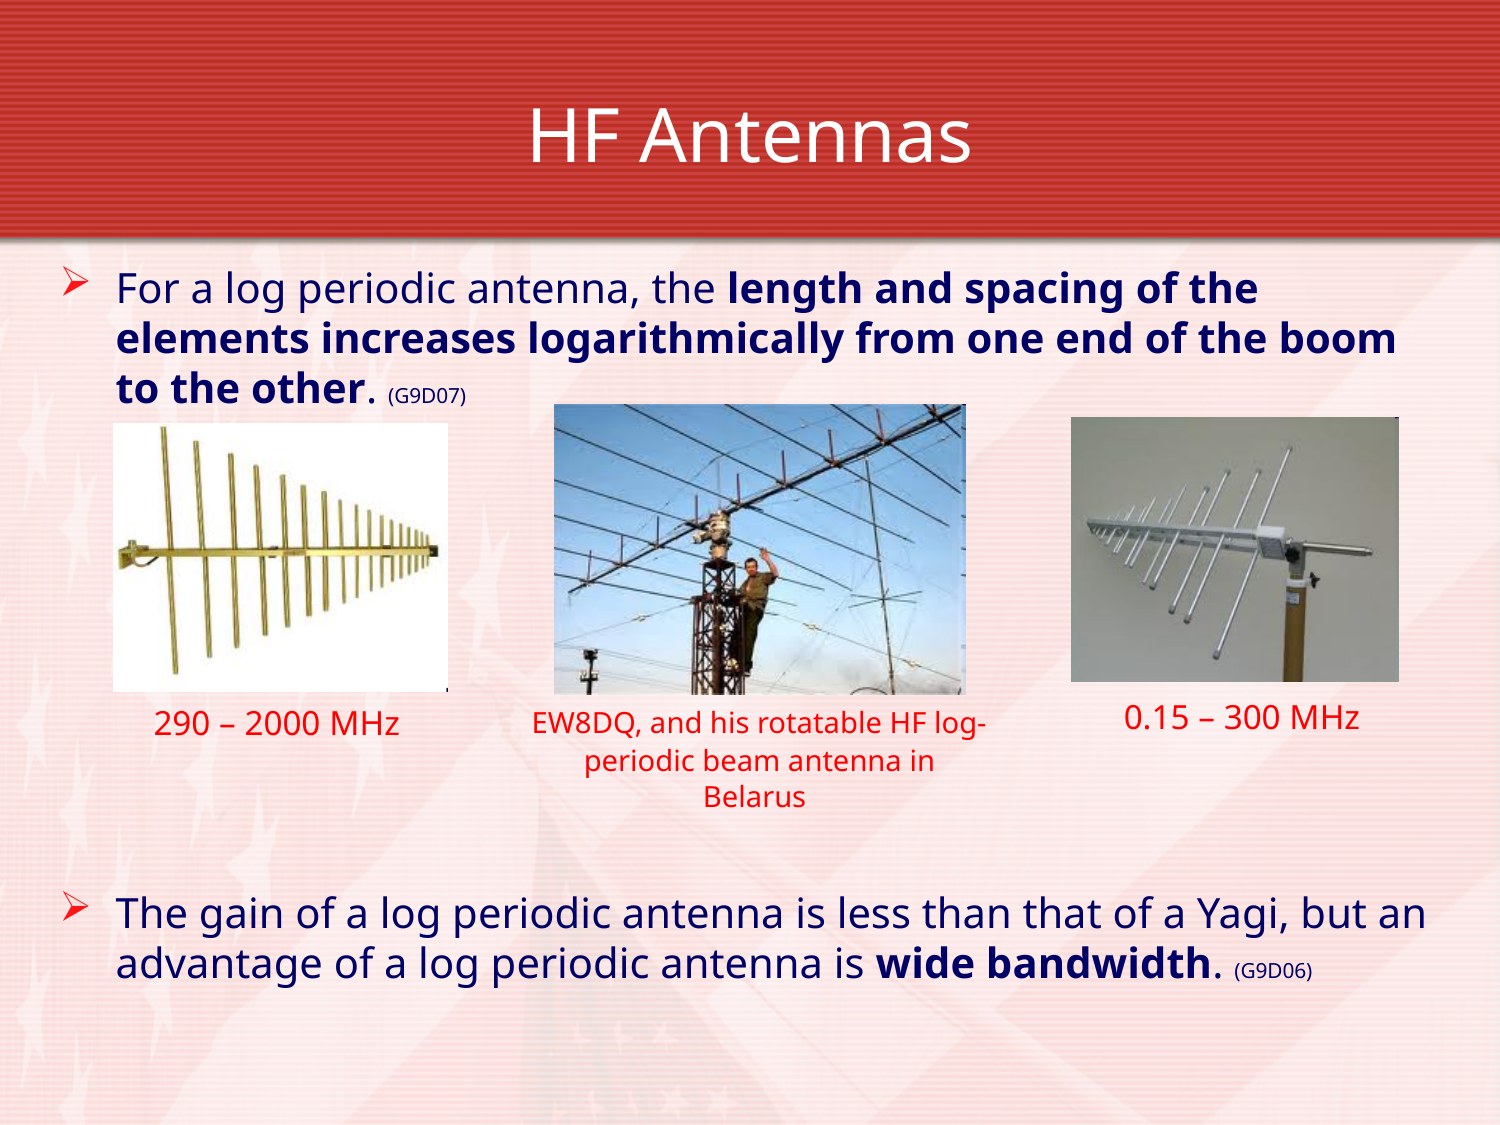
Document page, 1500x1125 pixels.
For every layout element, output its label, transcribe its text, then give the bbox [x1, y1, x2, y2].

text_box EW8DQ, and his rotatable HF log-periodic beam antenna in Belarus [516, 694, 1002, 822]
picture [0, 0, 1500, 1125]
list For a log periodic antenna, the length and spacing of the elements increases logarithmically from one end of the boom to the other. (G9D07) The gain of a log periodic antenna is less than that of a Yagi, but an advantage of a log periodic antenna is wide bandwidth. (G9D06) [44, 253, 1462, 1068]
text_box 0.15 – 300 MHz [1109, 690, 1387, 744]
title HF Antennas [41, 42, 1459, 186]
text_box 290 – 2000 MHz [138, 700, 429, 750]
